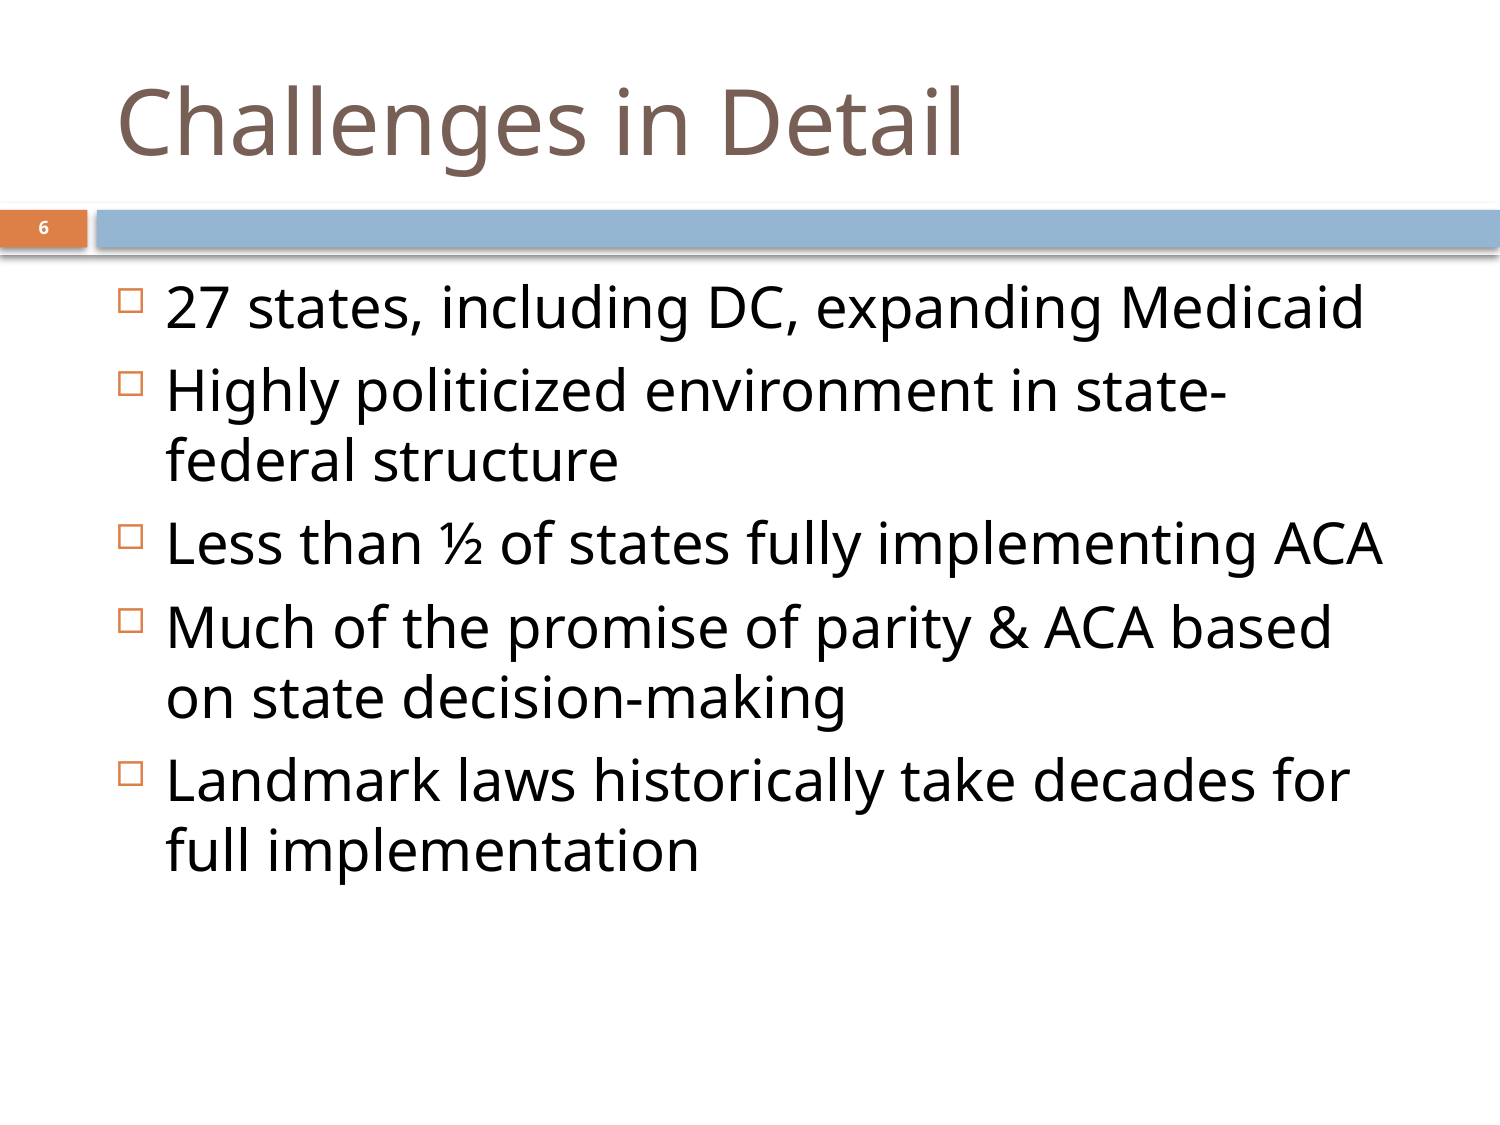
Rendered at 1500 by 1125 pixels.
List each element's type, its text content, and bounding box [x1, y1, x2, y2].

list 27 states, including DC, expanding Medicaid Highly politicized environment in state-federal structure Less than ½ of states fully implementing ACA Much of the promise of parity & ACA based on state decision-making Landmark laws historically take decades for full implementation [100, 262, 1426, 1001]
slide_number 6 [0, 208, 88, 249]
title Challenges in Detail [100, 37, 1439, 201]
